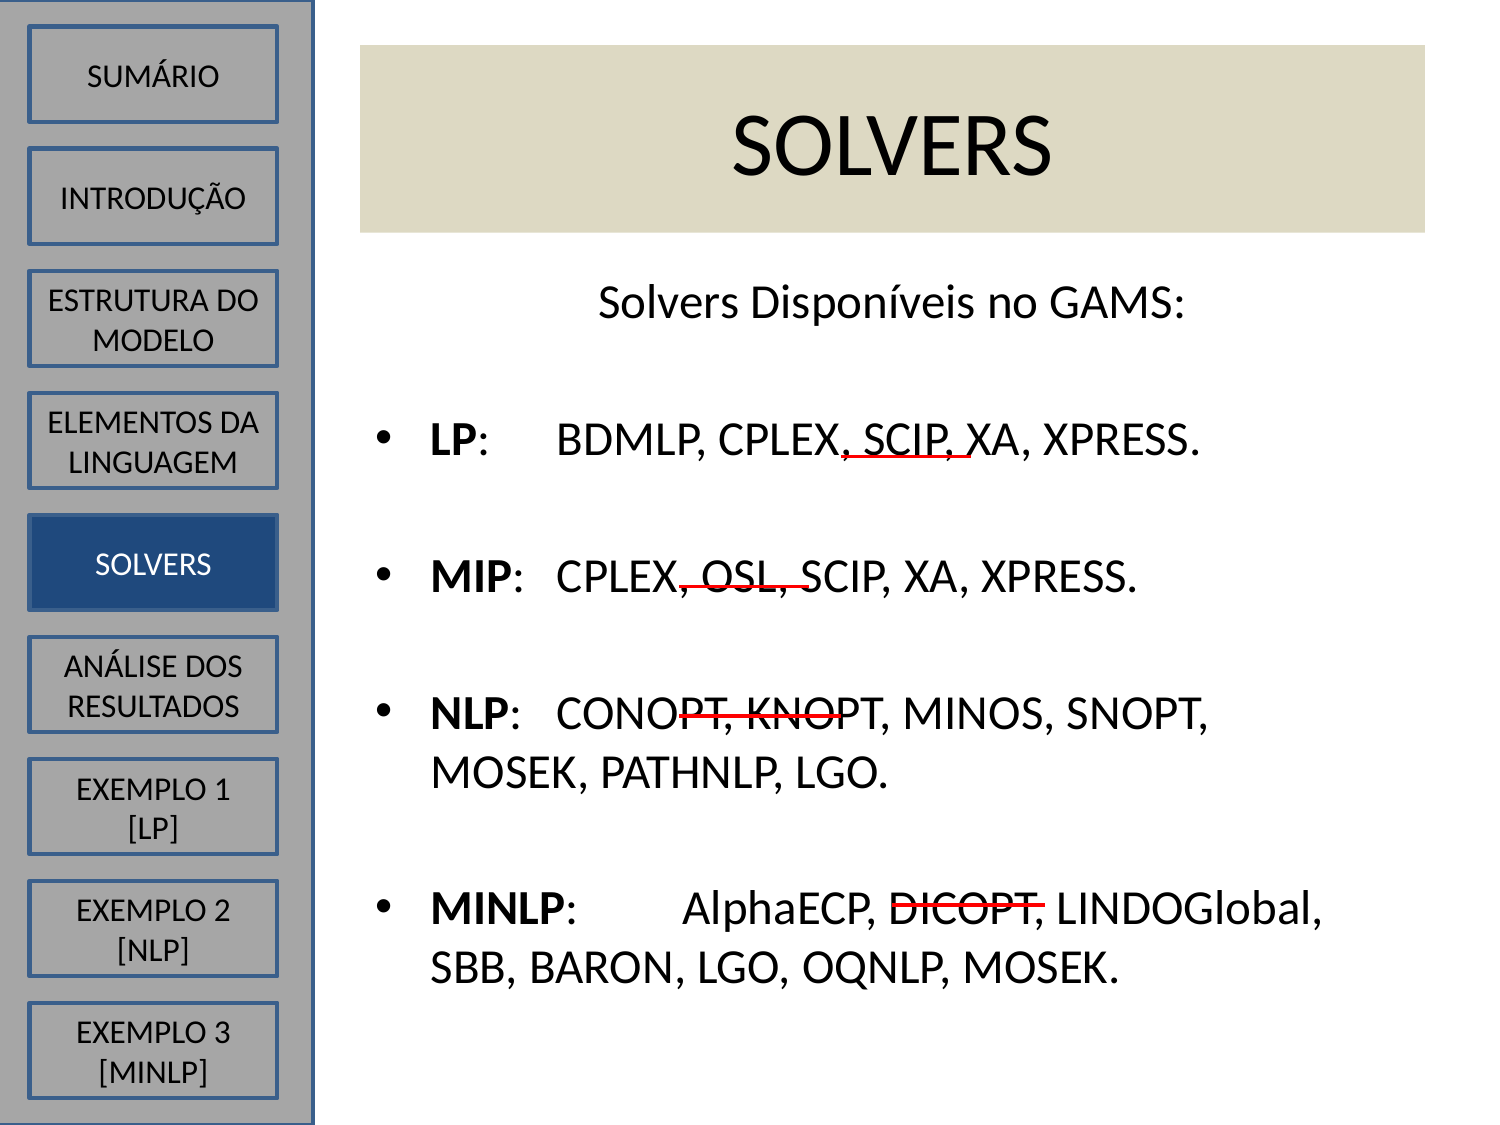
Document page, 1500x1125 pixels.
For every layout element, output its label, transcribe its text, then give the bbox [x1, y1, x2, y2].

text_box ANÁLISE DOS RESULTADOS [27, 635, 279, 734]
text_box [0, 0, 315, 1125]
title SOLVERS [360, 45, 1425, 233]
text_box ELEMENTOS DA LINGUAGEM [27, 391, 279, 490]
text_box INTRODUÇÃO [27, 146, 279, 246]
text_box EXEMPLO 2 [NLP] [27, 879, 279, 978]
list Solvers Disponíveis no GAMS: LP: BDMLP, CPLEX, SCIP, XA, XPRESS. MIP: CPLEX, OSL, SCIP, XA, XPRESS. NLP: CONOPT, KNOPT, MINOS, SNOPT, MOSEK, PATHNLP, LGO. MINLP: AlphaECP, DICOPT, LINDOGlobal, SBB, BARON, LGO, OQNLP, MOSEK. [360, 262, 1425, 1005]
text_box SOLVERS [27, 513, 279, 612]
text_box EXEMPLO 1 [LP] [27, 757, 279, 856]
text_box EXEMPLO 3 [MINLP] [27, 1001, 279, 1100]
text_box SUMÁRIO [27, 24, 279, 124]
text_box ESTRUTURA DO MODELO [27, 269, 279, 368]
